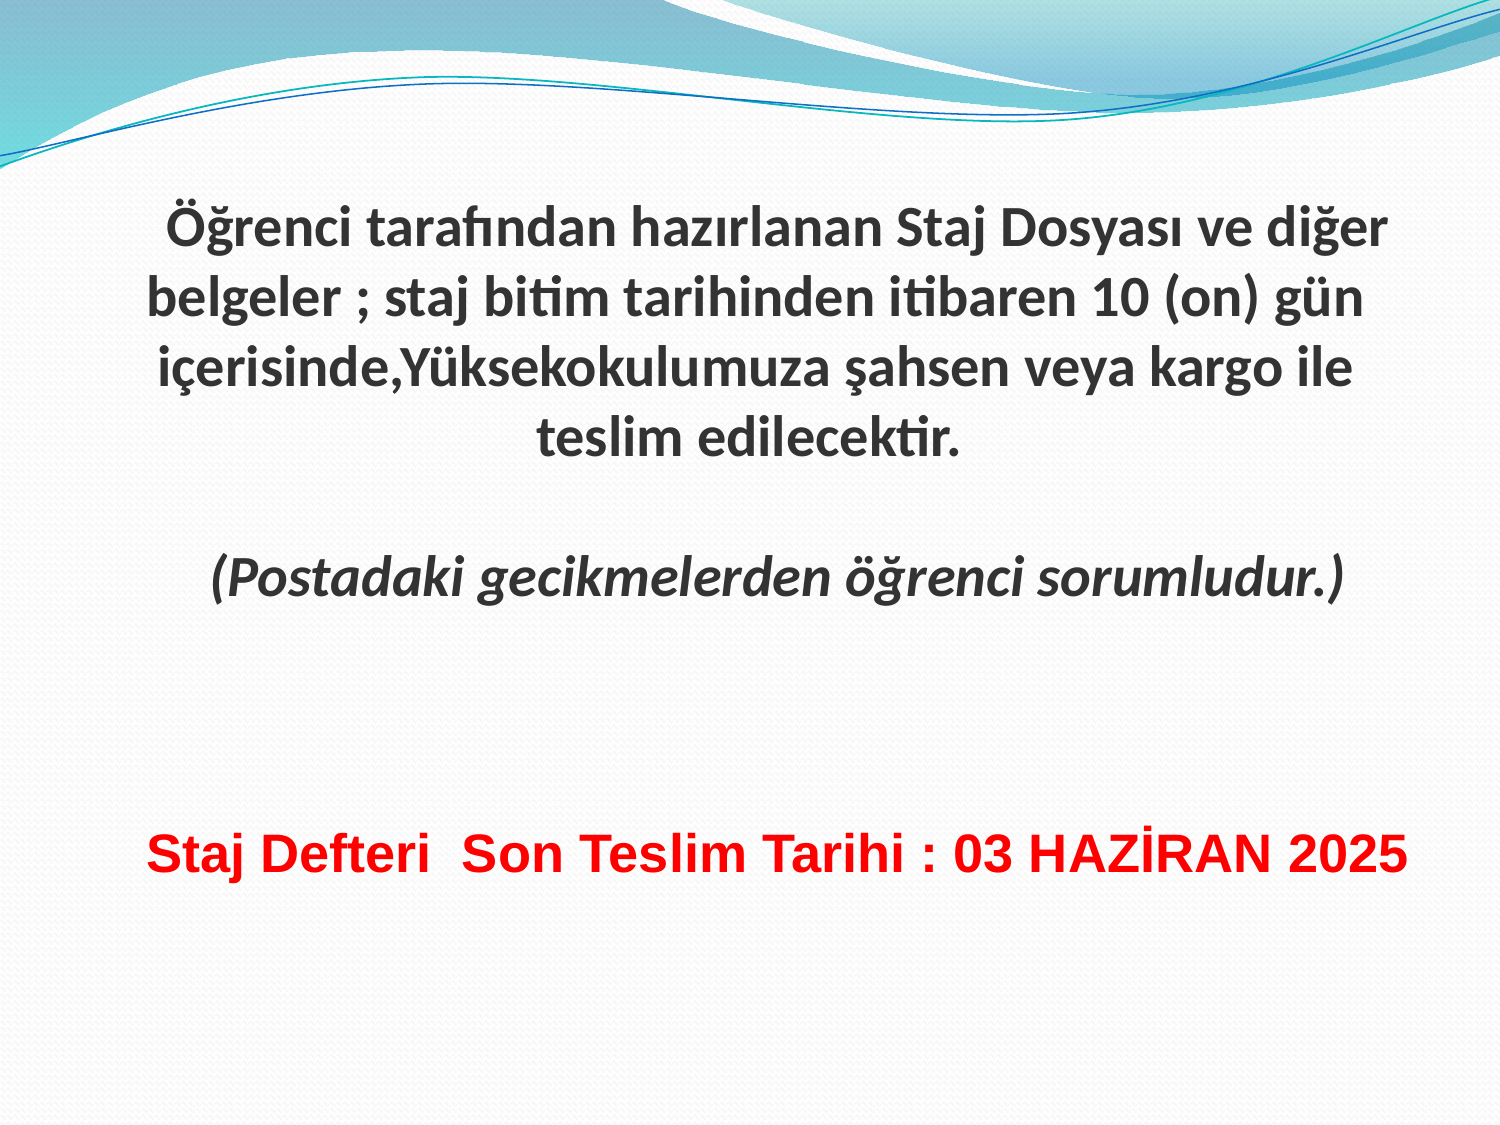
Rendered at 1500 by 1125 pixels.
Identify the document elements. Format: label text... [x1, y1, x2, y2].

text_box Öğrenci tarafından hazırlanan Staj Dosyası ve diğer belgeler ; staj bitim tarihinden itibaren 10 (on) gün içerisinde,Yüksekokulumuza şahsen veya kargo ile teslim edilecektir. (Postadaki gecikmelerden öğrenci sorumludur.) Staj Defteri Son Teslim Tarihi : 03 HAZİRAN 2025 [64, 41, 1447, 891]
